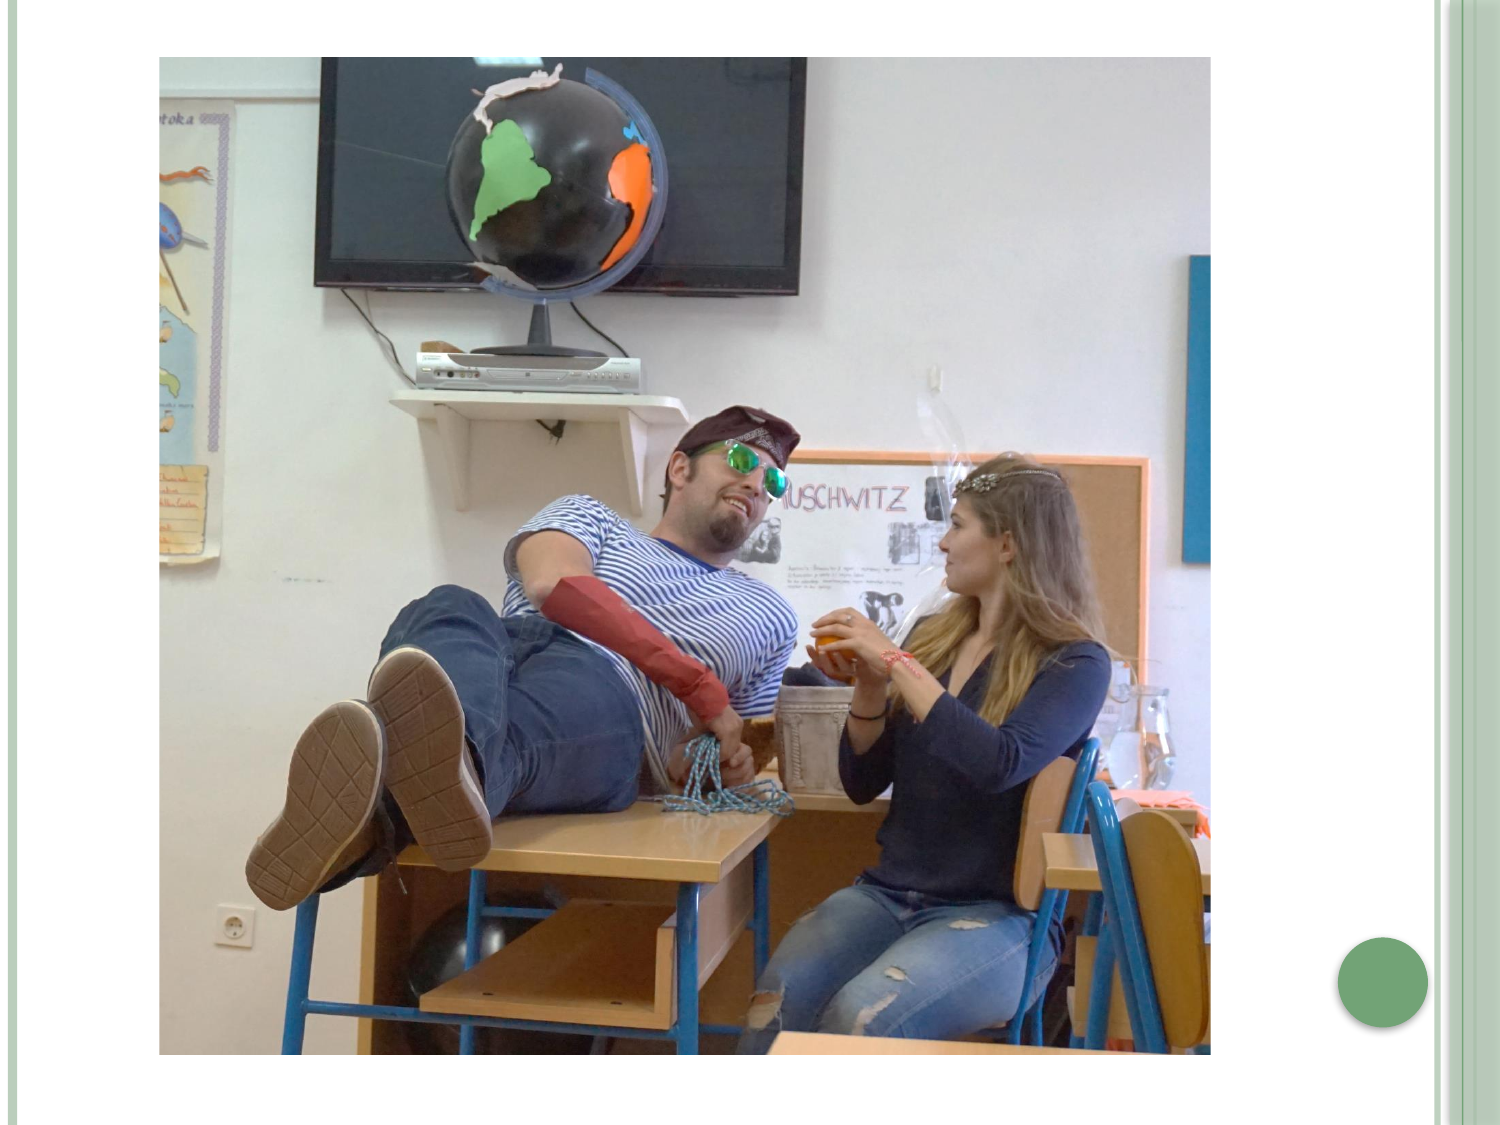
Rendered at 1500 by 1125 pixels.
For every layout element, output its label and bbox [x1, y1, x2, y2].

picture [158, 57, 1212, 1056]
